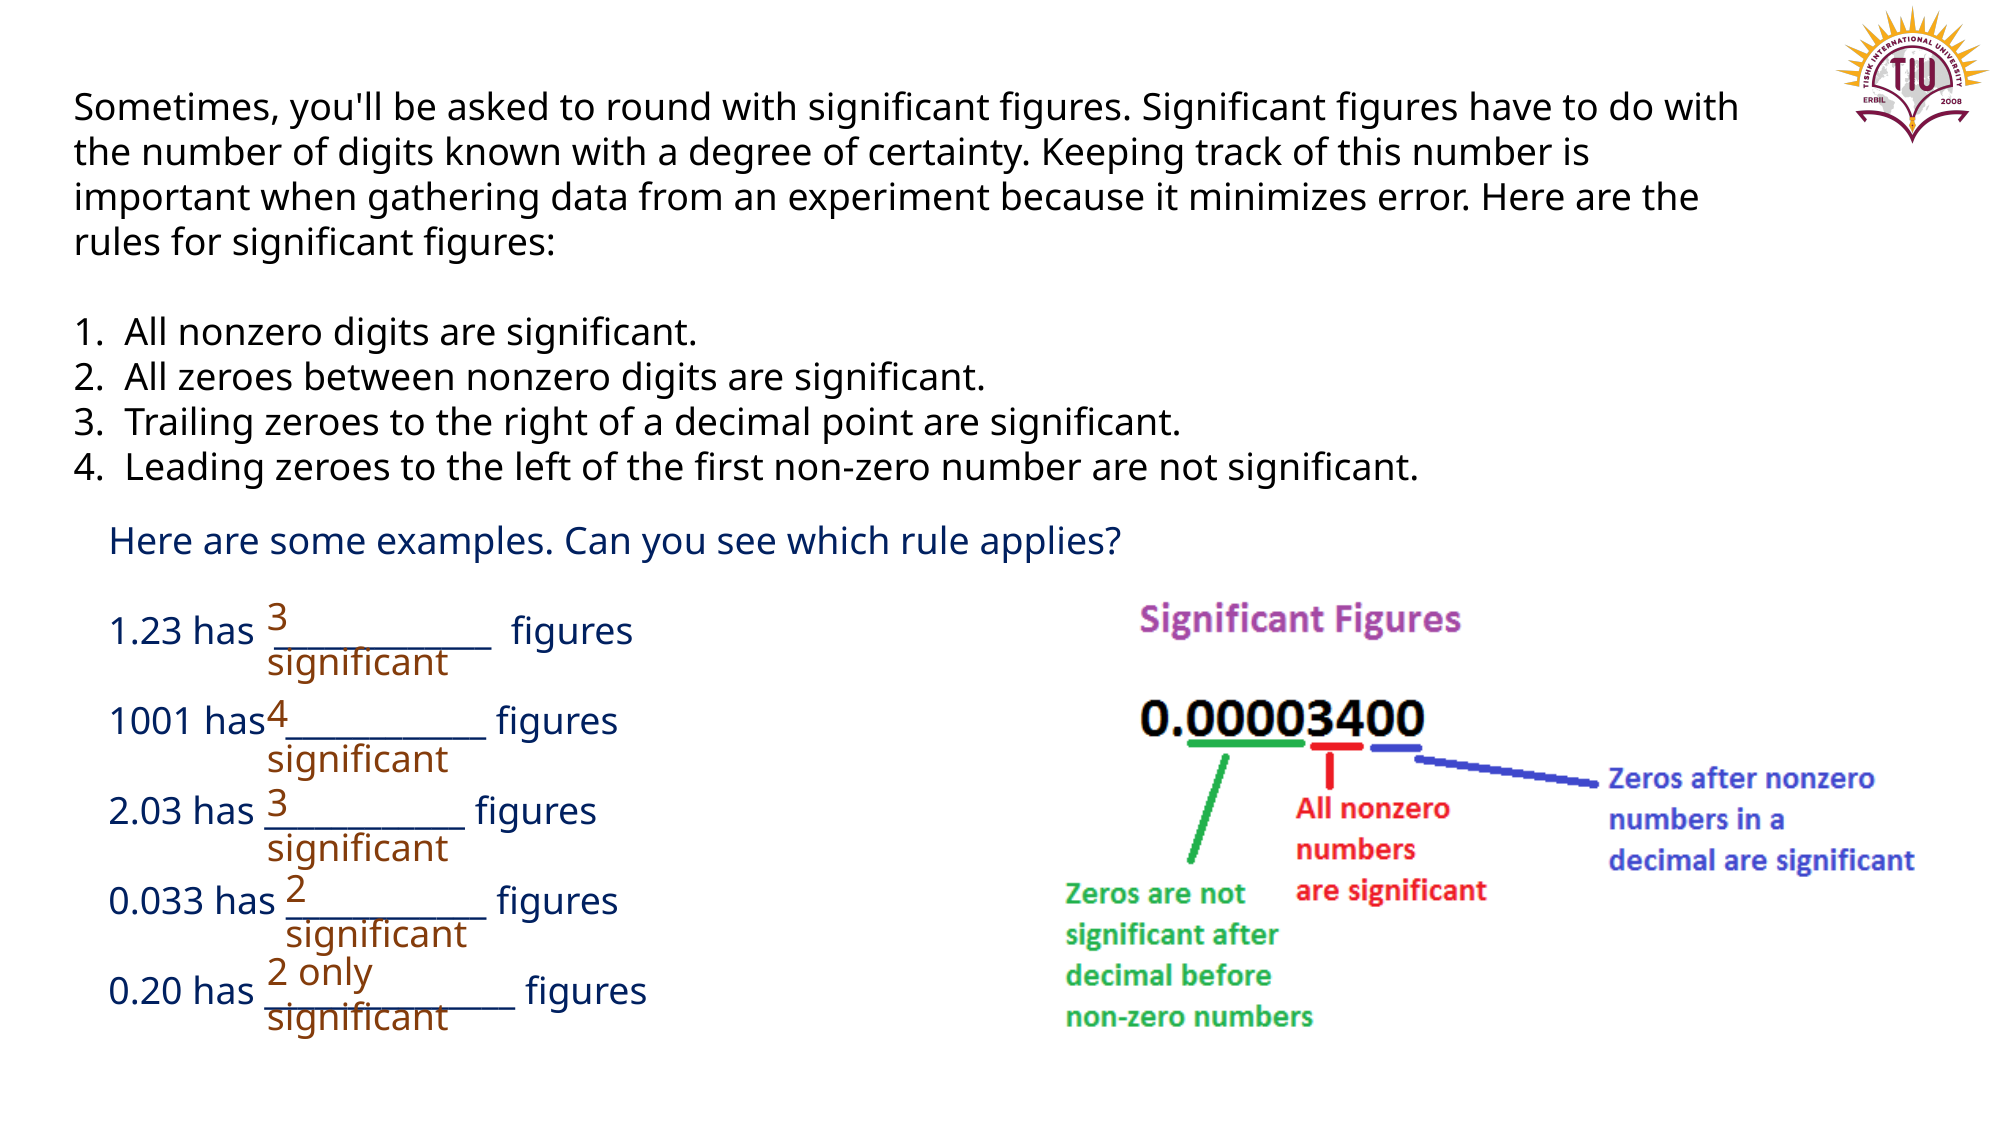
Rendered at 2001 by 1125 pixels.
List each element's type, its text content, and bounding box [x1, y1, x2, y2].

text_box 3 significant [252, 585, 468, 683]
picture [1061, 585, 1945, 1049]
text_box 2 significant [270, 857, 497, 941]
text_box 2 only significant [252, 941, 563, 1046]
text_box Sometimes, you'll be asked to round with significant figures. Significant figures have to do with the number of digits known with a degree of certainty. Keeping track of this number is important when gathering data from an experiment because it minimizes error. Here are the rules for significant figures: 1. All nonzero digits are significant. 2. All zeroes between nonzero digits are significant. 3. Trailing zeroes to the right of a decimal point are significant. 4. Leading zeroes to the left of the first non-zero number are not significant. [58, 75, 1759, 496]
picture [1809, 0, 2000, 175]
text_box 4 significant [252, 683, 474, 771]
text_box Here are some examples. Can you see which rule applies? 1.23 has _____________ figures 1001 has ____________ figures 2.03 has ____________ figures 0.033 has ____________ figures 0.20 has _______________ figures [93, 509, 1453, 1020]
text_box 3 significant [252, 771, 481, 876]
